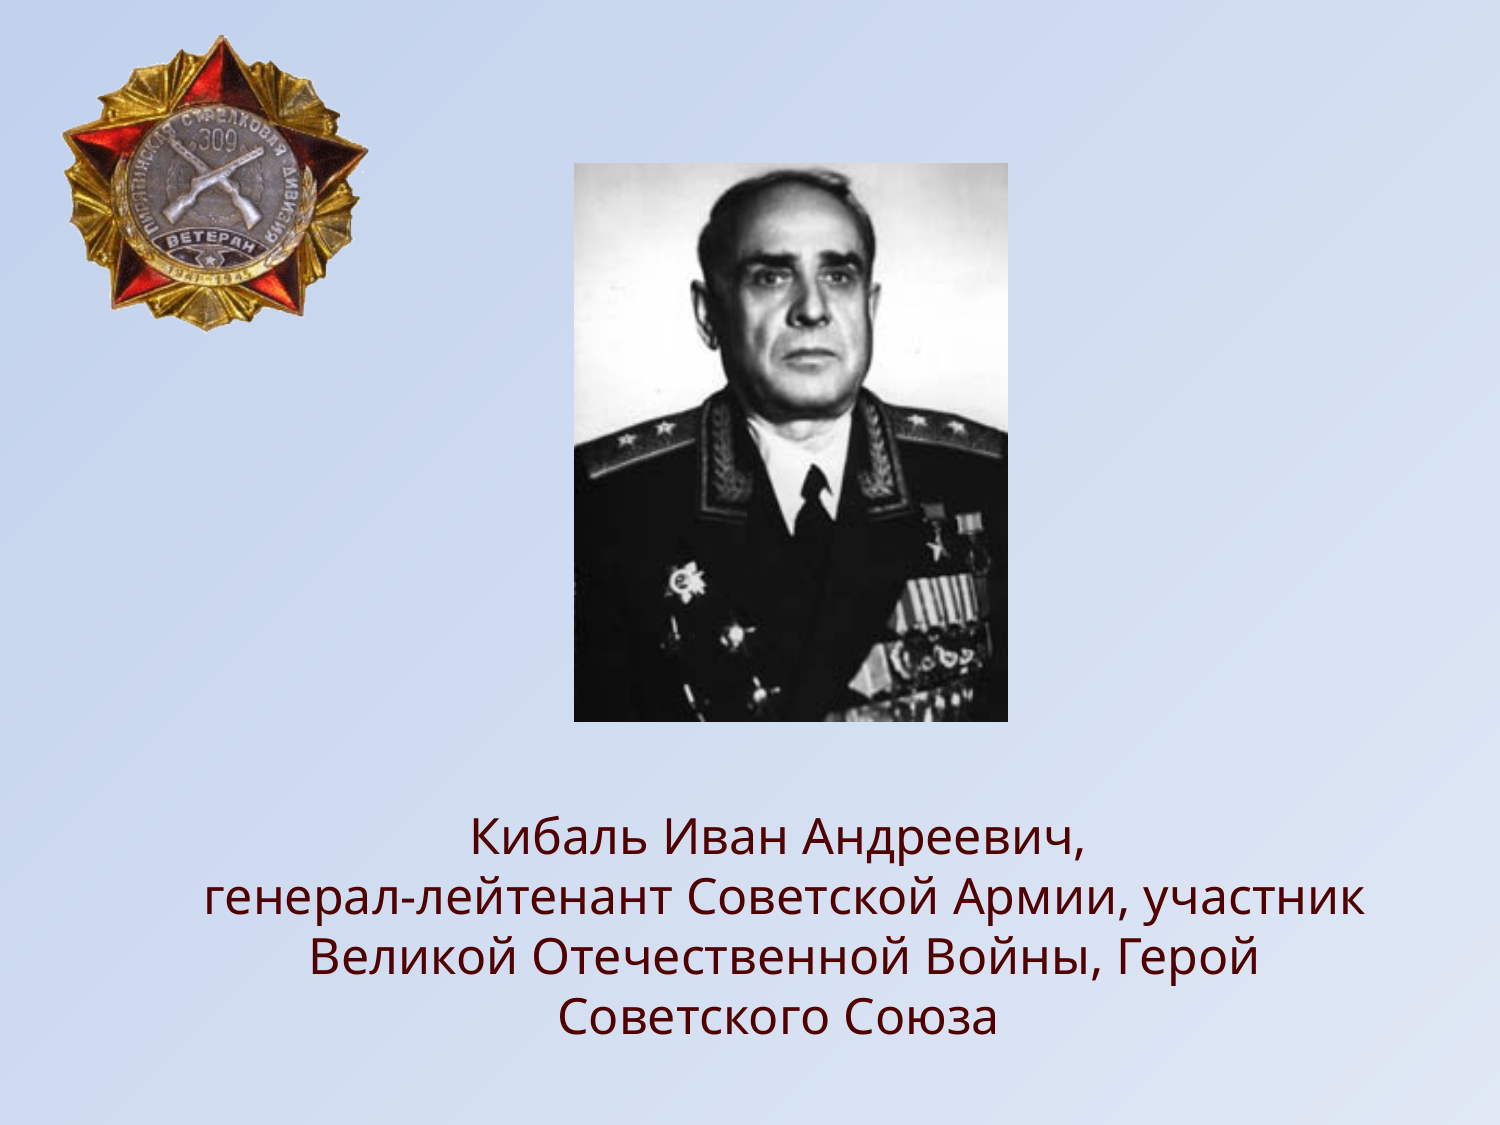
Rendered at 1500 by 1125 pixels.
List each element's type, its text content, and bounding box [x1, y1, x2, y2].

picture [58, 34, 372, 334]
picture [573, 163, 1008, 722]
text_box Кибаль Иван Андреевич, генерал-лейтенант Советской Армии, участник Великой Отечественной Войны, Герой Советского Союза [164, 796, 1407, 1052]
